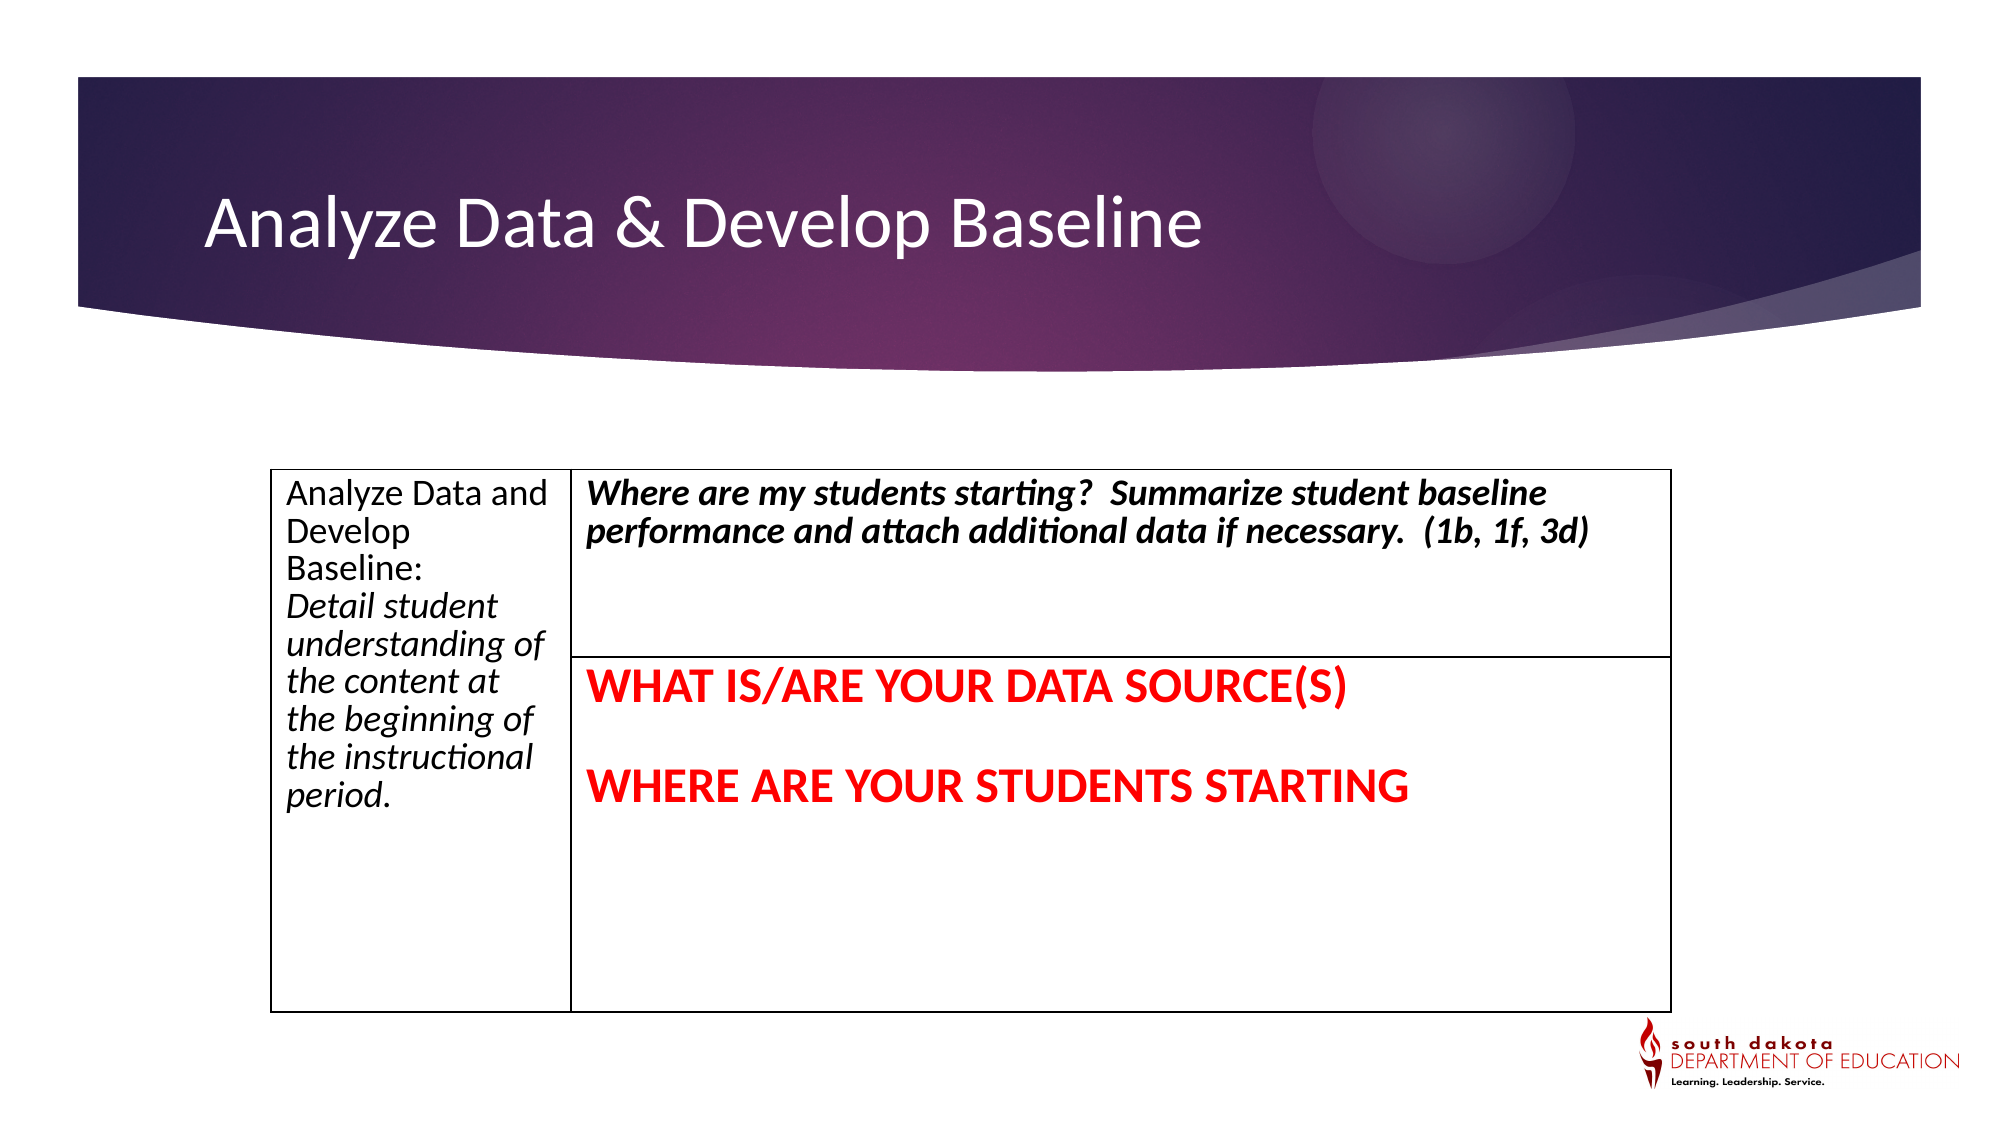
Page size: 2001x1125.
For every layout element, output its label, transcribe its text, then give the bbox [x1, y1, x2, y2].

table_header Analyze Data and Develop Baseline: Detail student understanding of the content at the beginning of the instructional period. [272, 470, 570, 1011]
table_cell WHAT IS/ARE YOUR DATA SOURCE(S) WHERE ARE YOUR STUDENTS STARTING [572, 658, 1670, 1011]
table_header Where are my students starting? Summarize student baseline performance and attach additional data if necessary. (1b, 1f, 3d) [572, 470, 1670, 656]
picture [1639, 1017, 1959, 1089]
title Analyze Data & Develop Baseline [189, 159, 1627, 276]
